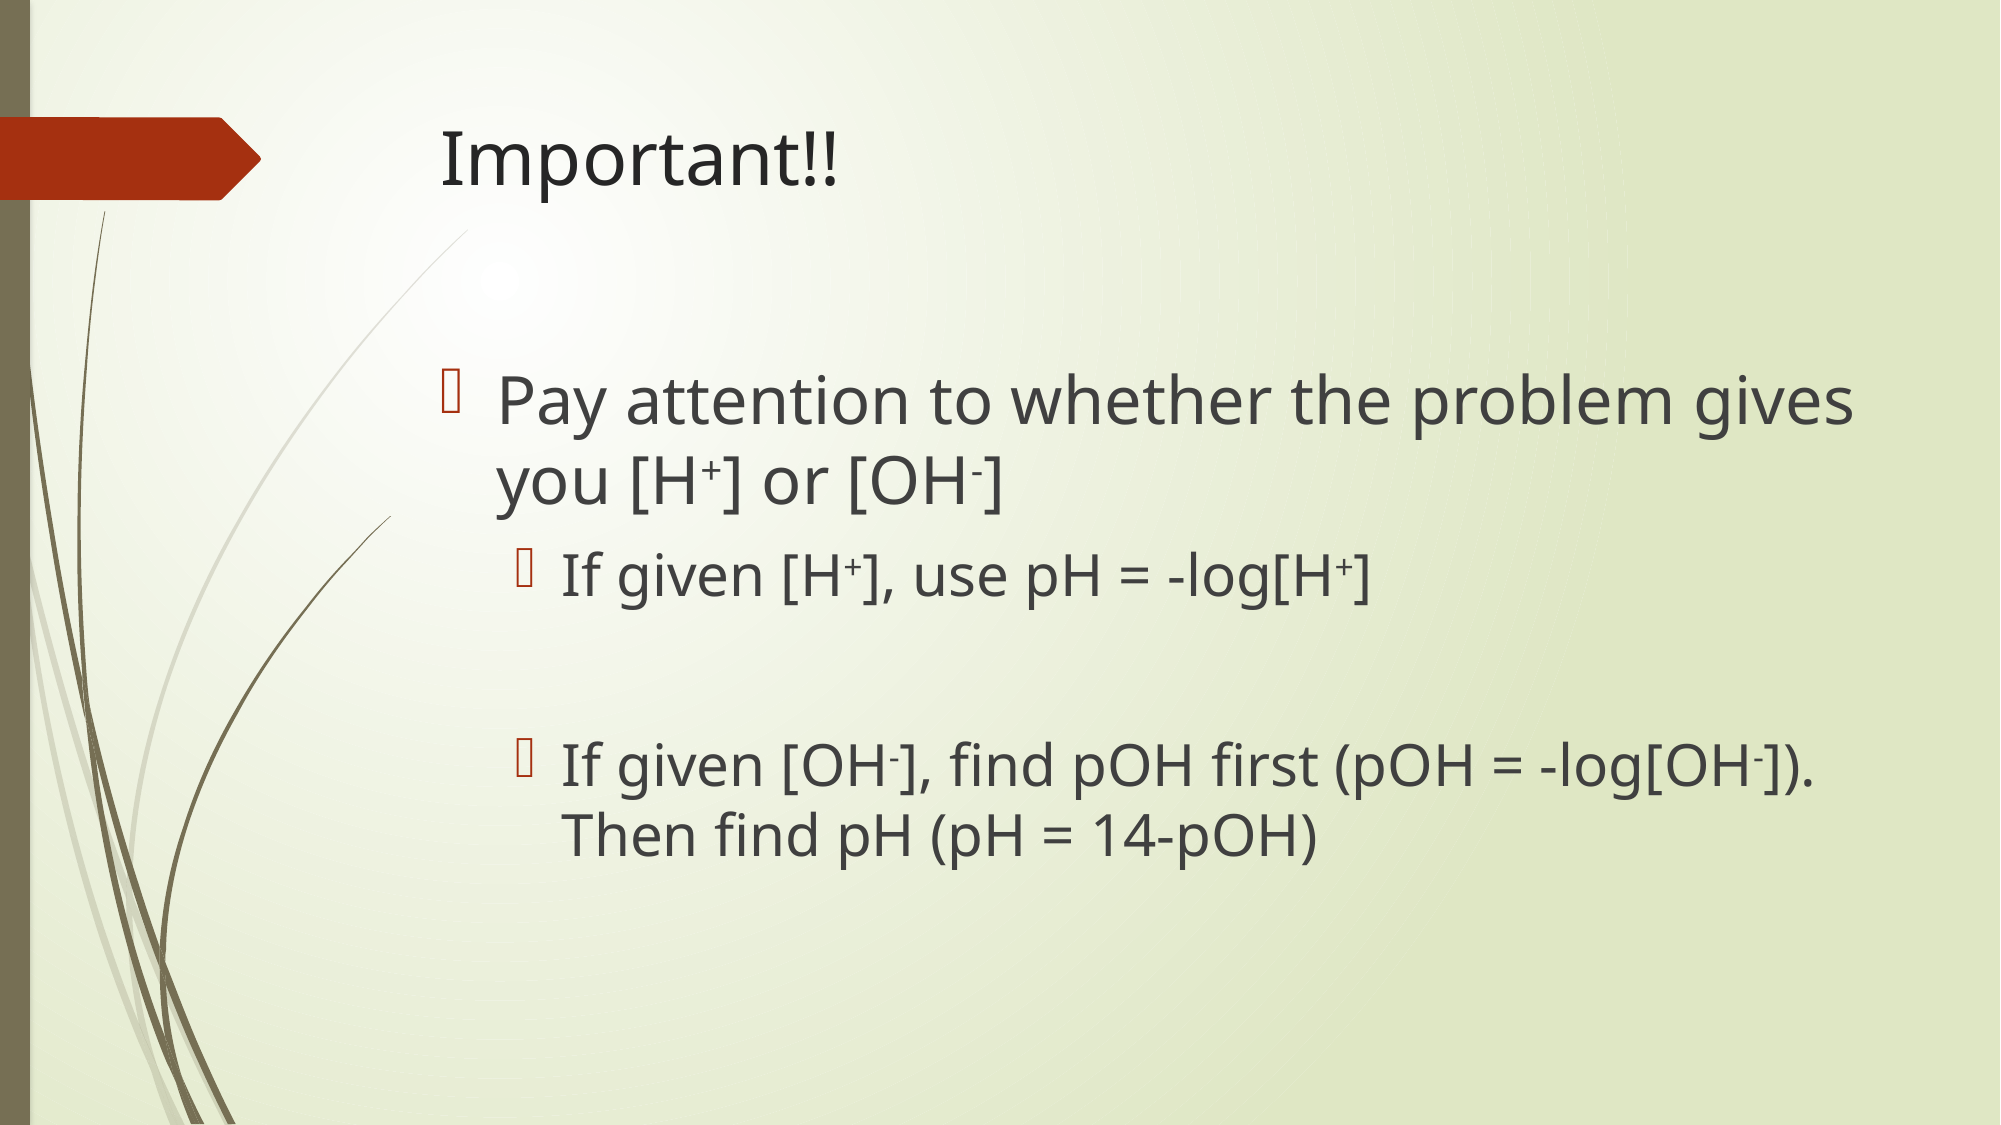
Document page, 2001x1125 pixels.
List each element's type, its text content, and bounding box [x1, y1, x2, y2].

title Important!! [425, 102, 1888, 313]
list Pay attention to whether the problem gives you [H+] or [OH-] If given [H+], use pH = -log[H+] If given [OH-], find pOH first (pOH = -log[OH-]). Then find pH (pH = 14-pOH) [424, 350, 1888, 970]
